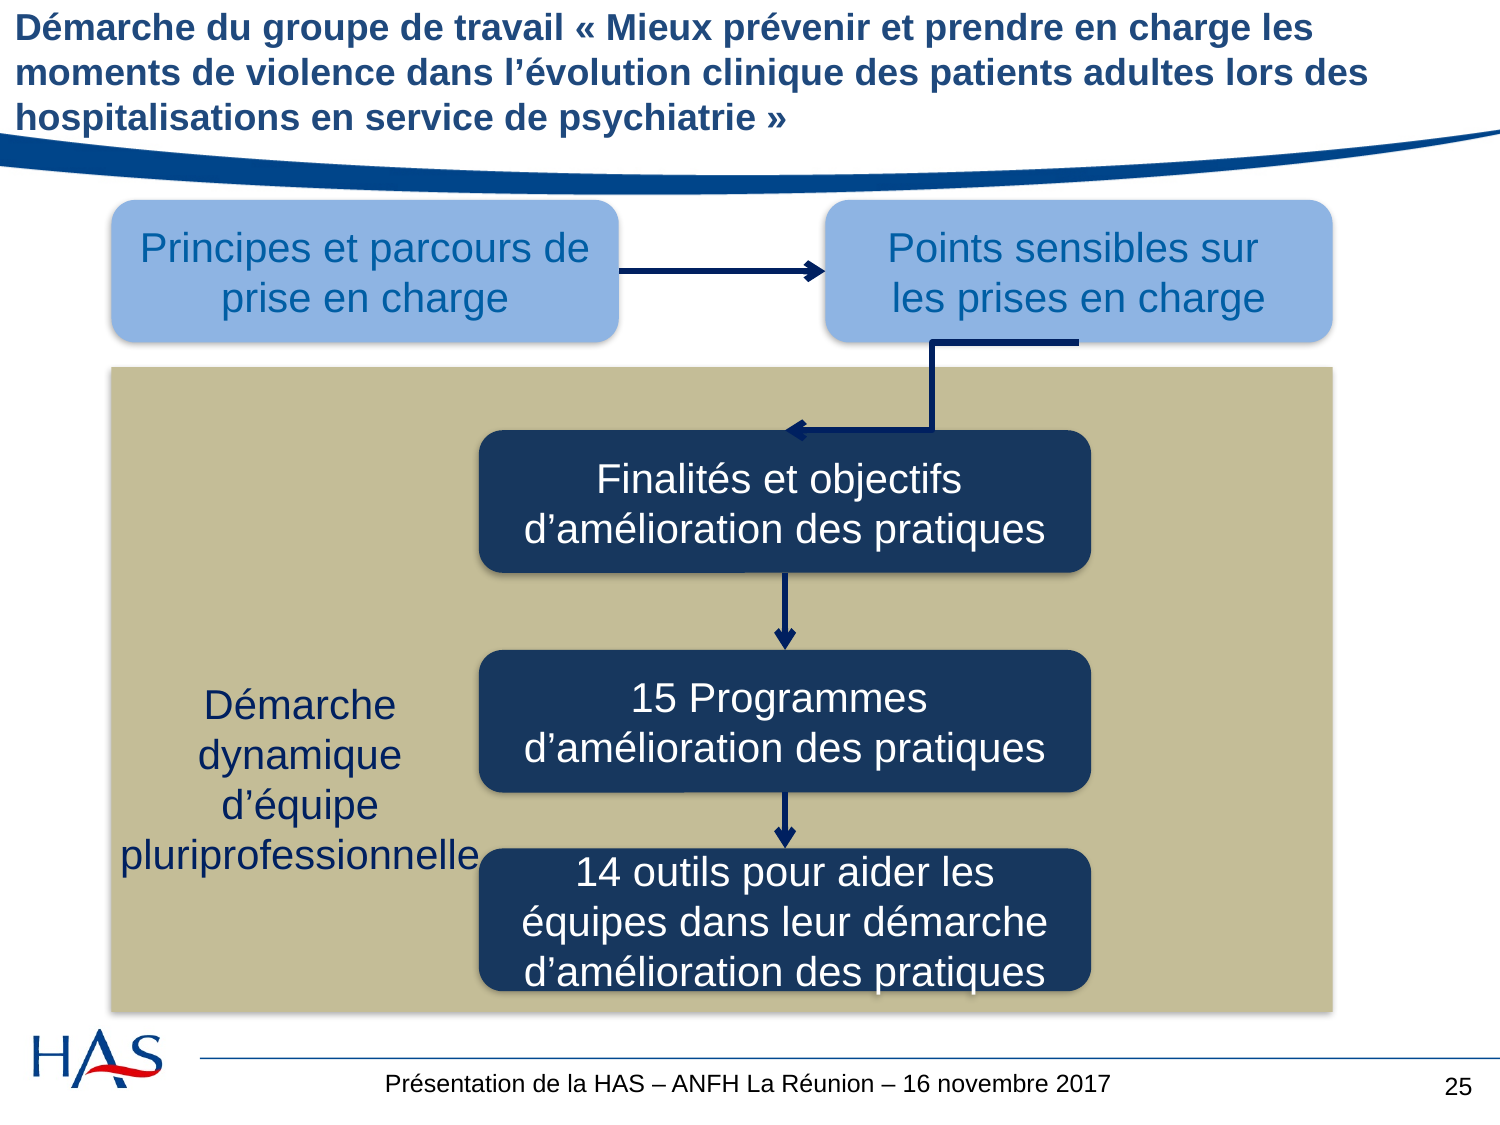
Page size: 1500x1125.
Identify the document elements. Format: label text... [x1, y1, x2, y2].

slide_number 25 [1175, 1062, 1488, 1125]
text_box Démarche du groupe de travail « Mieux prévenir et prendre en charge les moments de violence dans l’évolution clinique des patients adultes lors des hospitalisations en service de psychiatrie » [0, 0, 1500, 146]
picture [0, 146, 1500, 1125]
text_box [104, 199, 1333, 1013]
